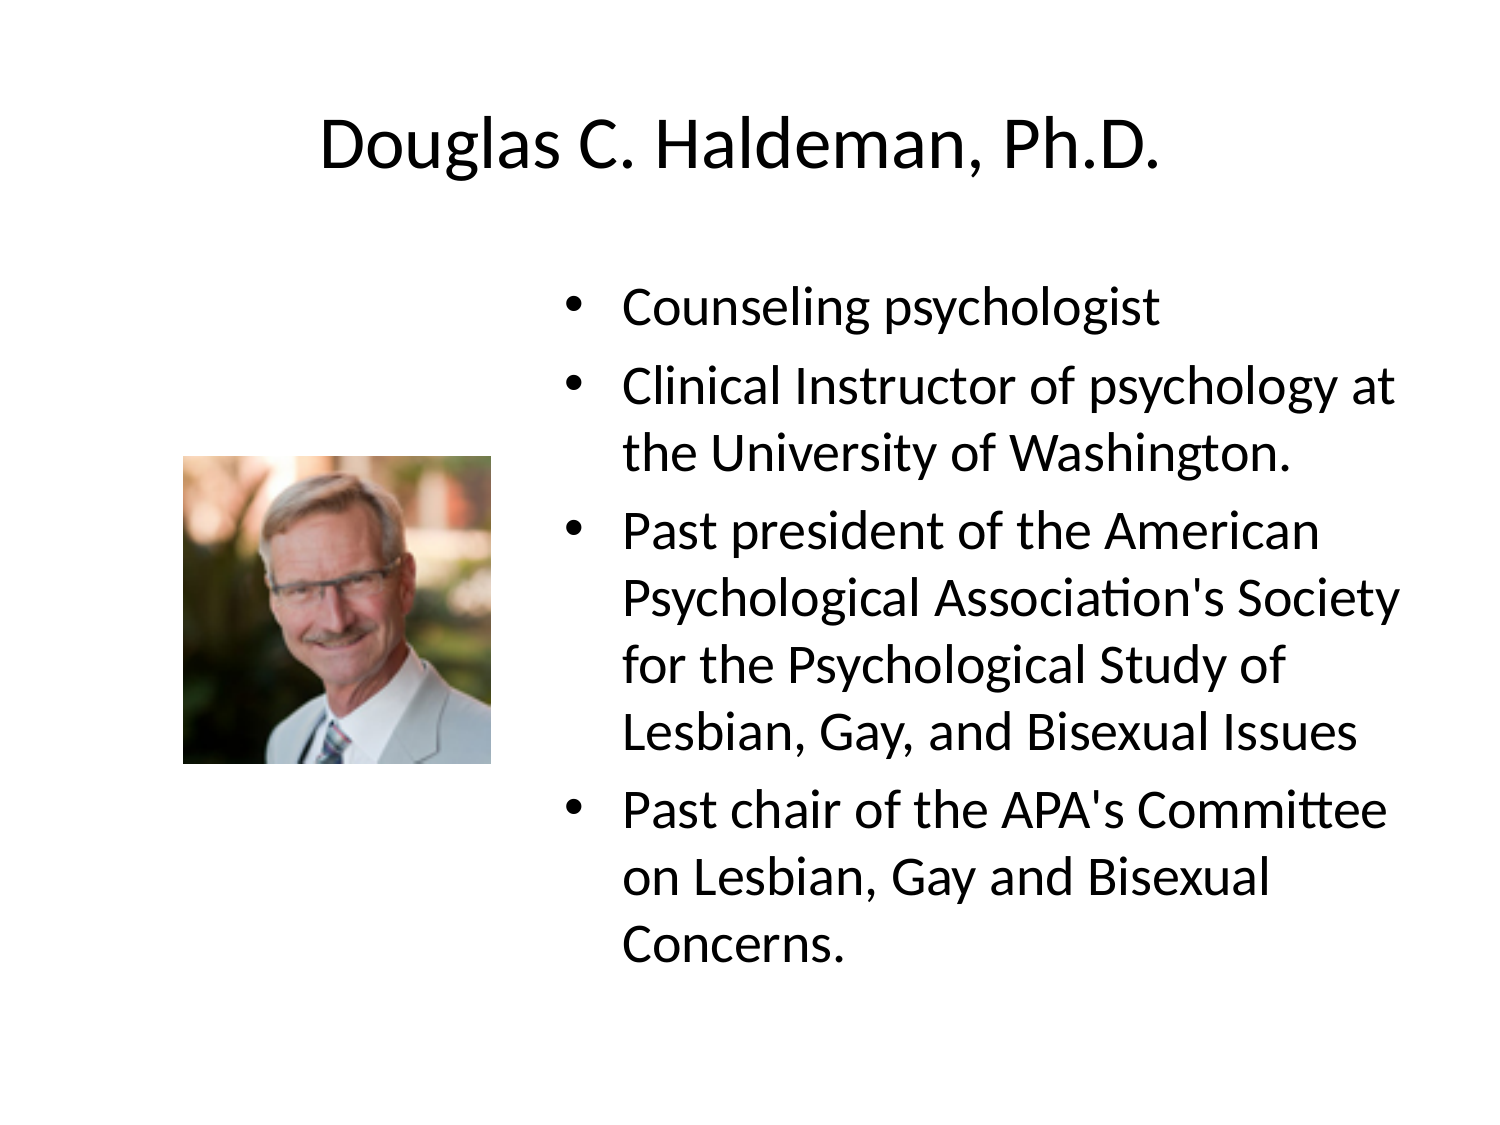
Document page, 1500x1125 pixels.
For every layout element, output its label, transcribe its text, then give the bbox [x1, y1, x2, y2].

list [182, 455, 491, 764]
list Counseling psychologist Clinical Instructor of psychology at the University of Washington. Past president of the American Psychological Association's Society for the Psychological Study of Lesbian, Gay, and Bisexual Issues Past chair of the APA's Committee on Lesbian, Gay and Bisexual Concerns. [549, 262, 1425, 1005]
title Douglas C. Haldeman, Ph.D. [75, 45, 1425, 233]
